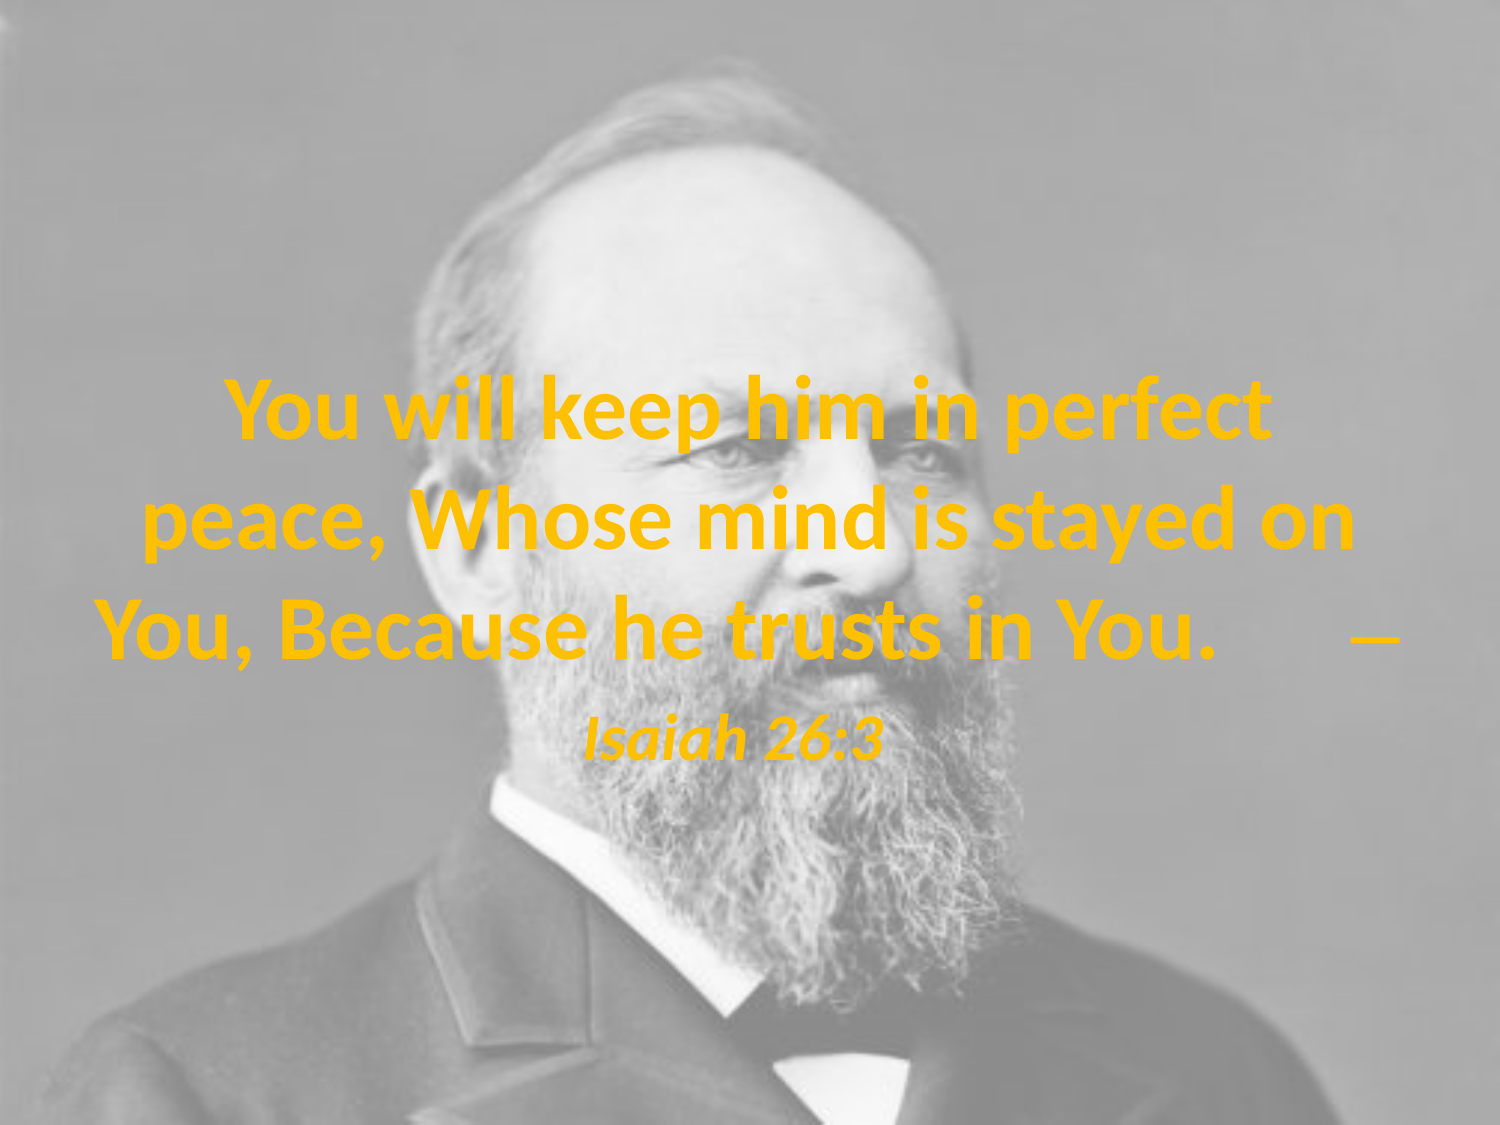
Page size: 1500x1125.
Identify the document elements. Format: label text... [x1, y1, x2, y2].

title You will keep him in perfect peace, Whose mind is stayed on You, Because he trusts in You. — Isaiah 26:3 [75, 331, 1425, 794]
